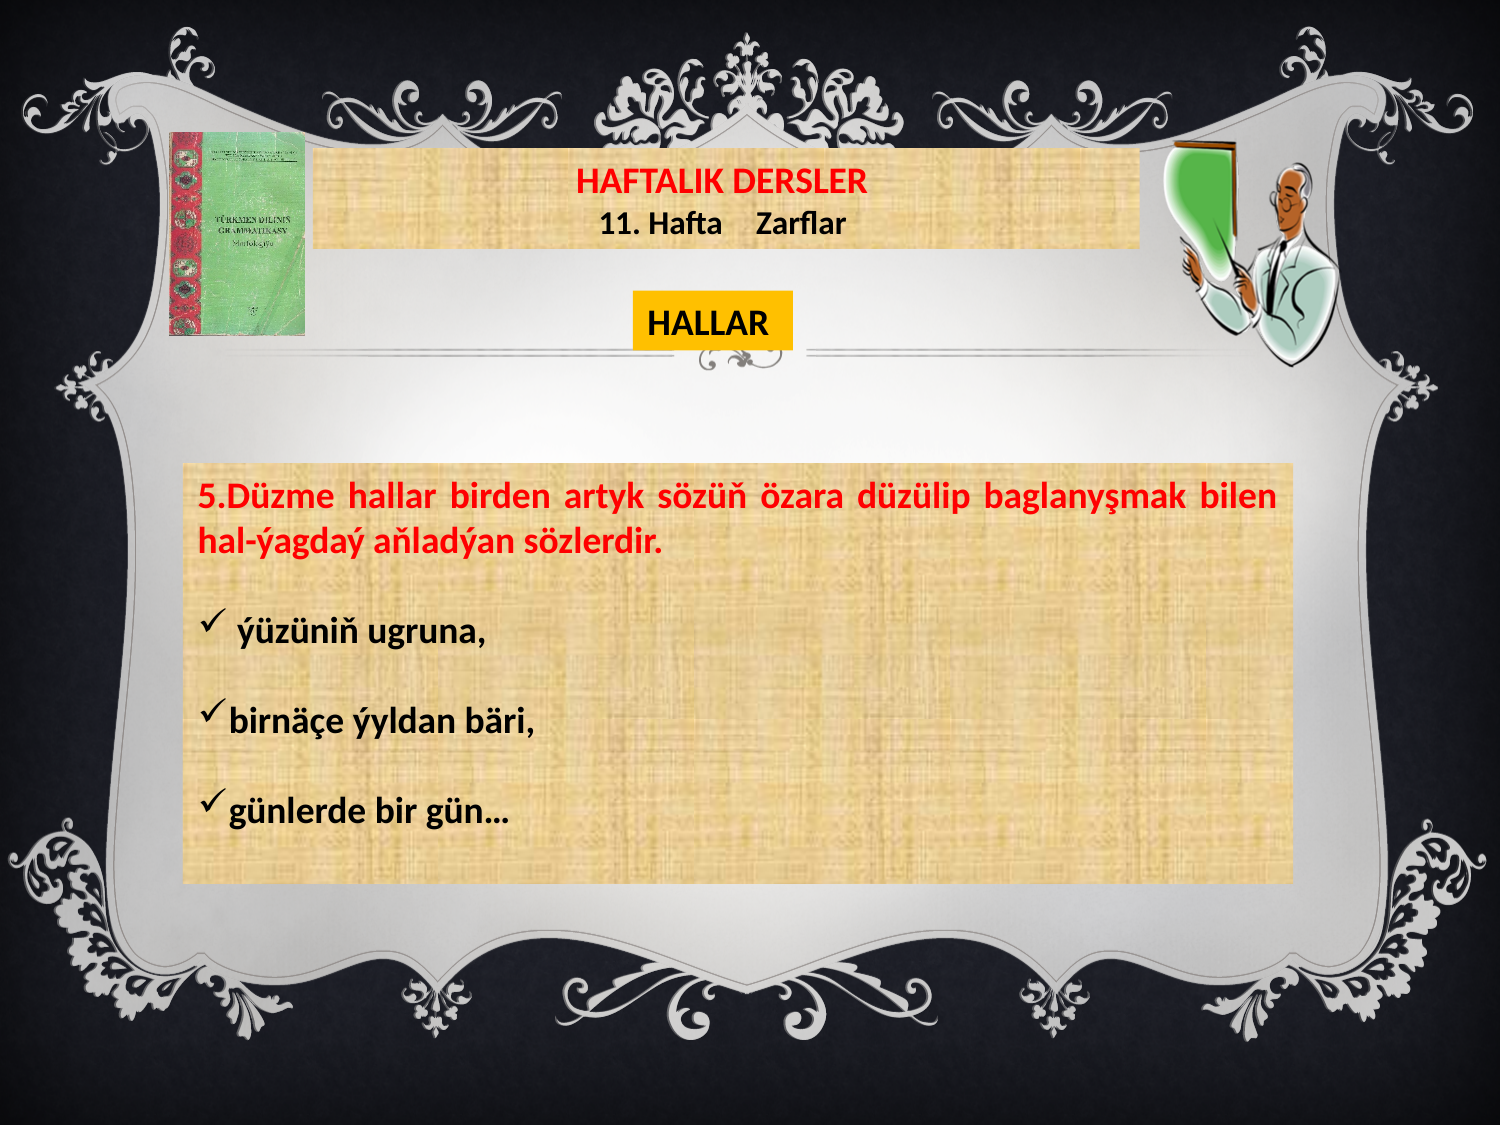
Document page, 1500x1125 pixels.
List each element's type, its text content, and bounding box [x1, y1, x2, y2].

text_box HAFTALIK DERSLER 11. Hafta Zarflar [312, 148, 1140, 249]
text_box HALLAR [632, 290, 793, 351]
text_box 5.Düzme hallar birden artyk sözüň özara düzülip baglanyşmak bilen hal-ýagdaý aňladýan sözlerdir. ýüzüniň ugruna, birnäçe ýyldan bäri, günlerde bir gün… [182, 463, 1294, 884]
picture [0, 0, 1500, 1125]
